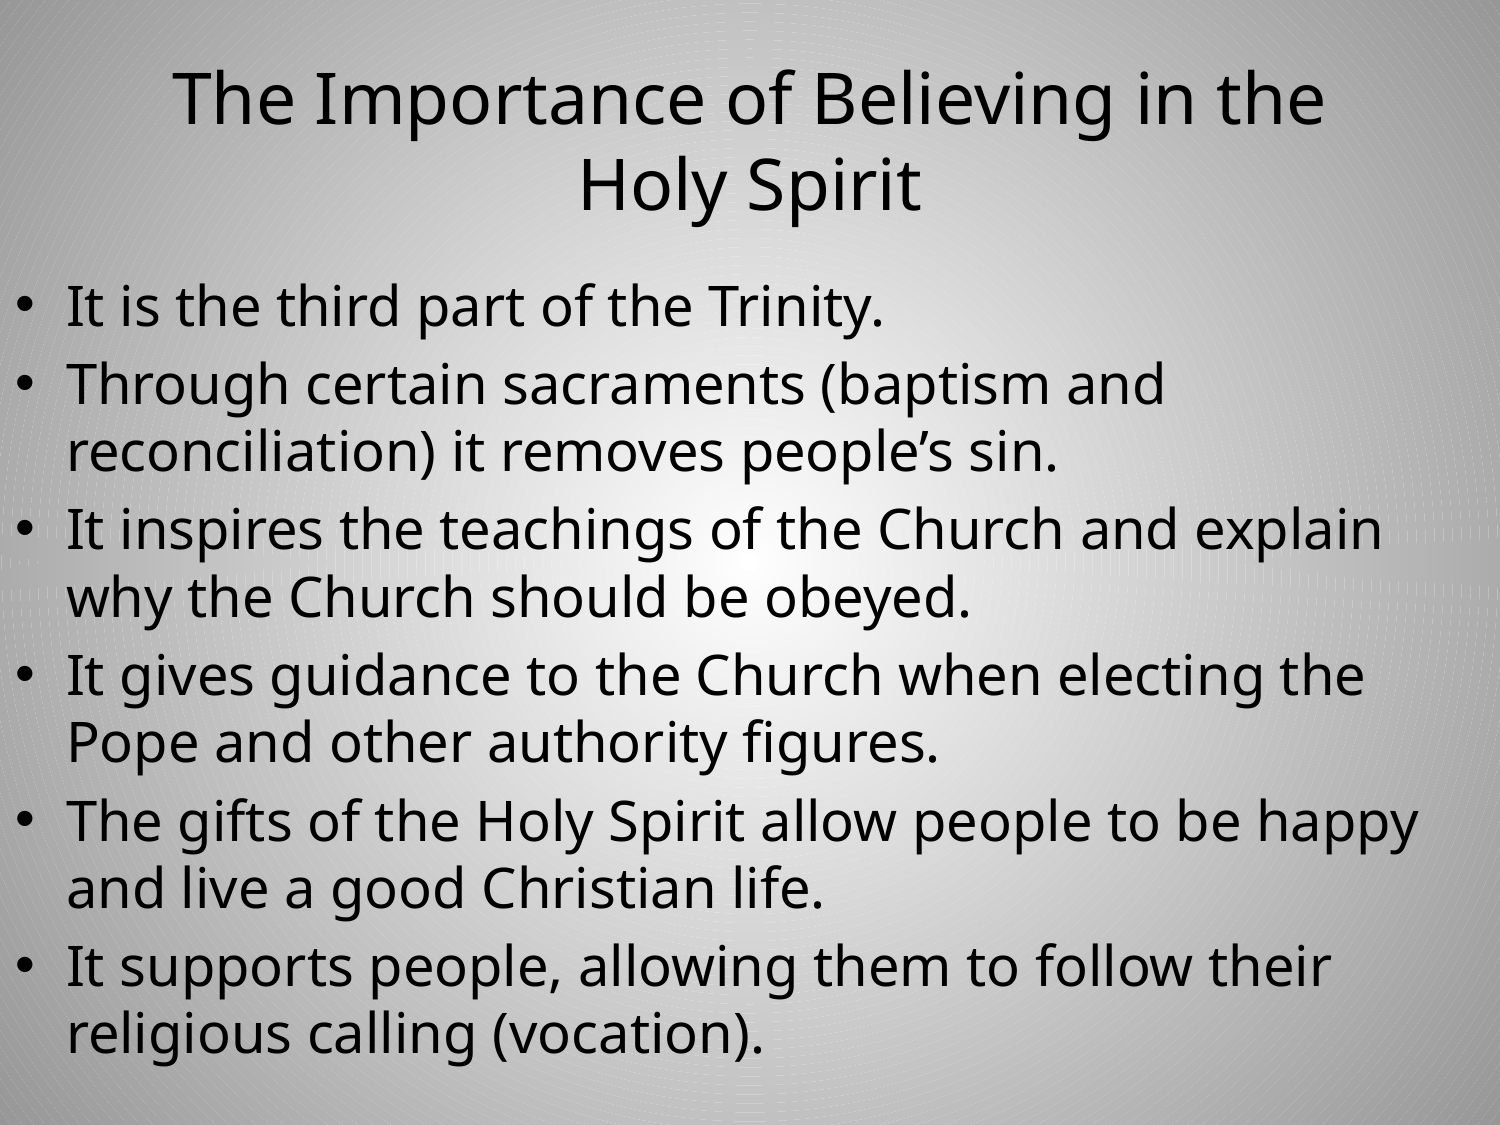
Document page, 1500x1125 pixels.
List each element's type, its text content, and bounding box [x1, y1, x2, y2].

list It is the third part of the Trinity. Through certain sacraments (baptism and reconciliation) it removes people’s sin. It inspires the teachings of the Church and explain why the Church should be obeyed. It gives guidance to the Church when electing the Pope and other authority figures. The gifts of the Holy Spirit allow people to be happy and live a good Christian life. It supports people, allowing them to follow their religious calling (vocation). [0, 262, 1500, 1083]
title The Importance of Believing in the Holy Spirit [75, 45, 1425, 233]
